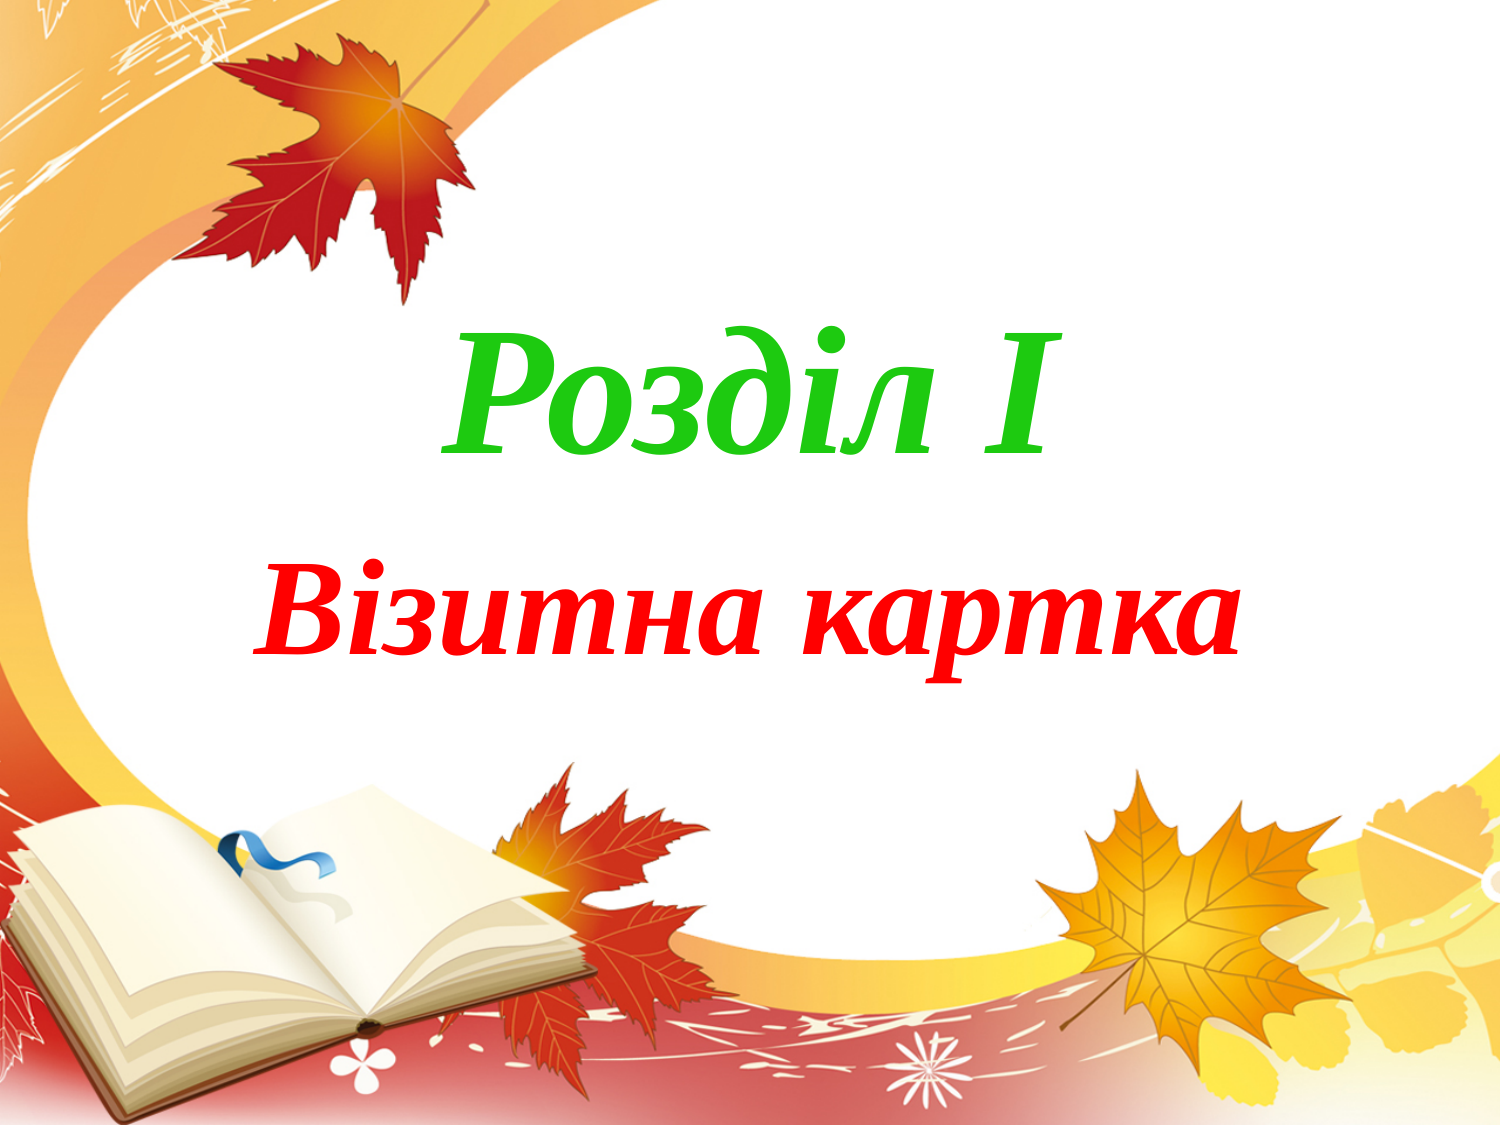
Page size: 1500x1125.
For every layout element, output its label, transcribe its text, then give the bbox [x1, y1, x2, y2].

list Розділ І Візитна картка [75, 262, 1425, 1005]
picture [0, 0, 1500, 1125]
